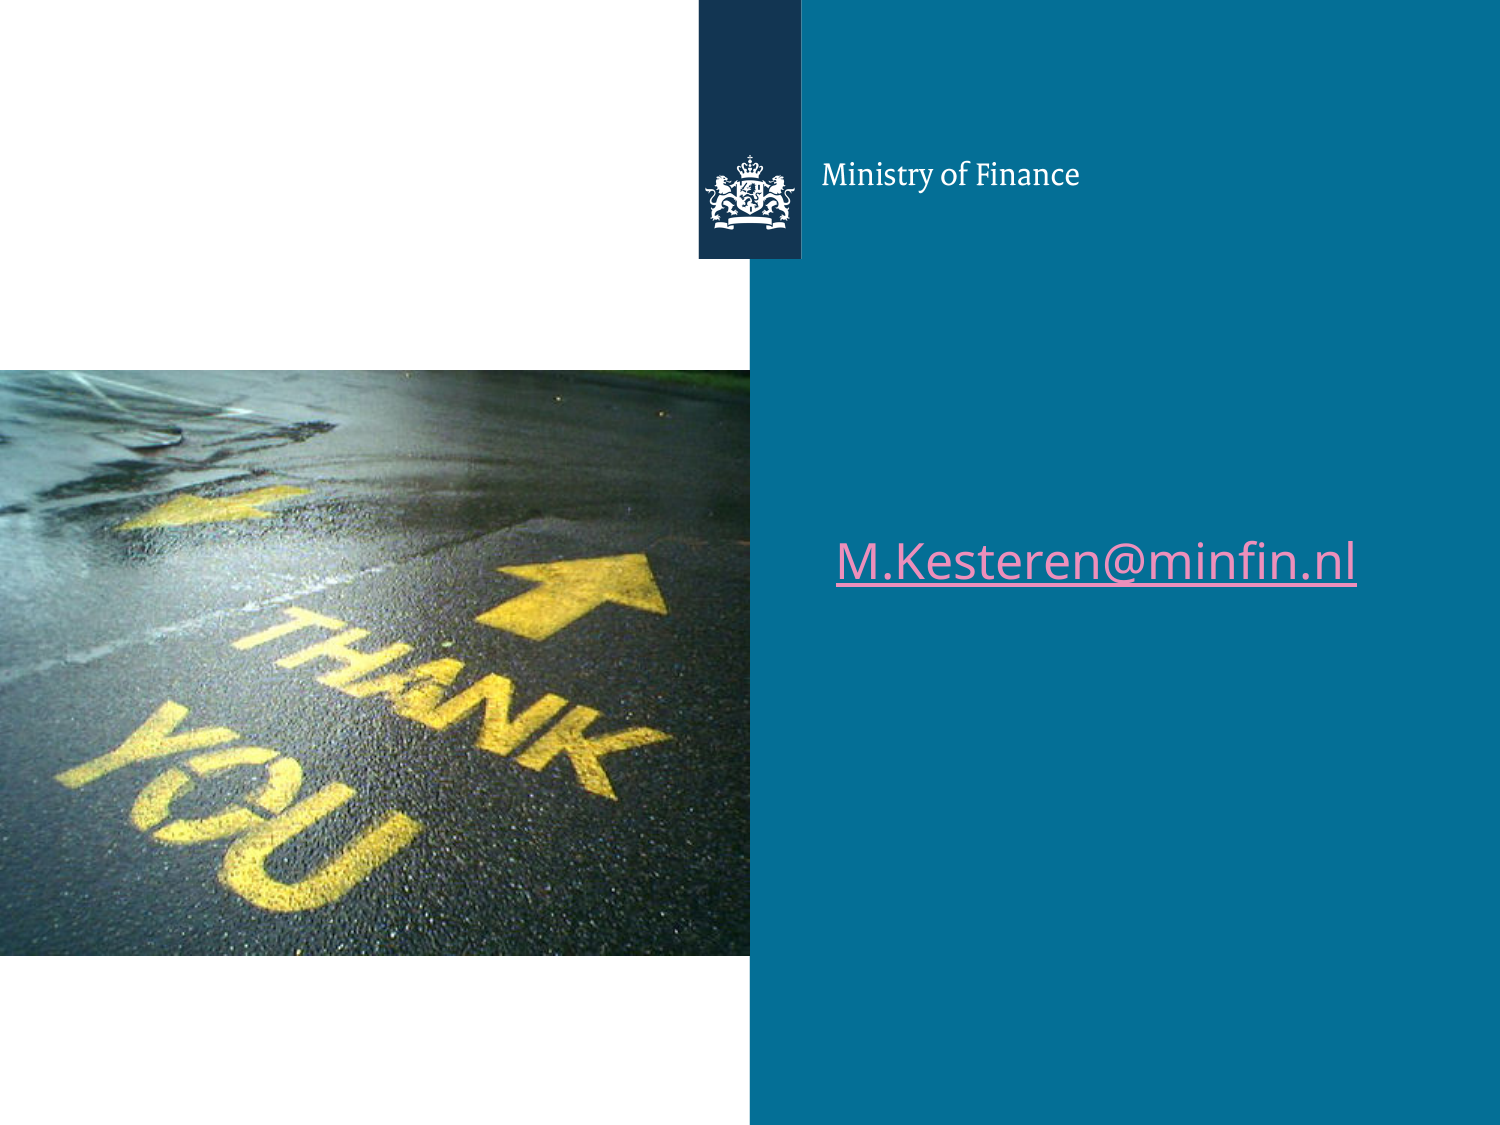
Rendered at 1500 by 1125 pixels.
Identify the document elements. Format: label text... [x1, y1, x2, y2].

picture [899, 168, 906, 185]
picture [1052, 174, 1060, 185]
picture [0, 0, 801, 329]
picture [952, 170, 956, 183]
picture [942, 172, 946, 184]
text_box M.Kesteren@minfin.nl [821, 522, 1431, 726]
picture [960, 164, 967, 185]
picture [839, 164, 845, 185]
picture [1040, 170, 1047, 185]
picture [1066, 170, 1078, 185]
picture [0, 369, 749, 957]
picture [1002, 170, 1013, 185]
picture [886, 172, 894, 184]
picture [860, 170, 871, 185]
picture [921, 170, 929, 185]
picture [826, 164, 836, 184]
picture [978, 164, 988, 185]
